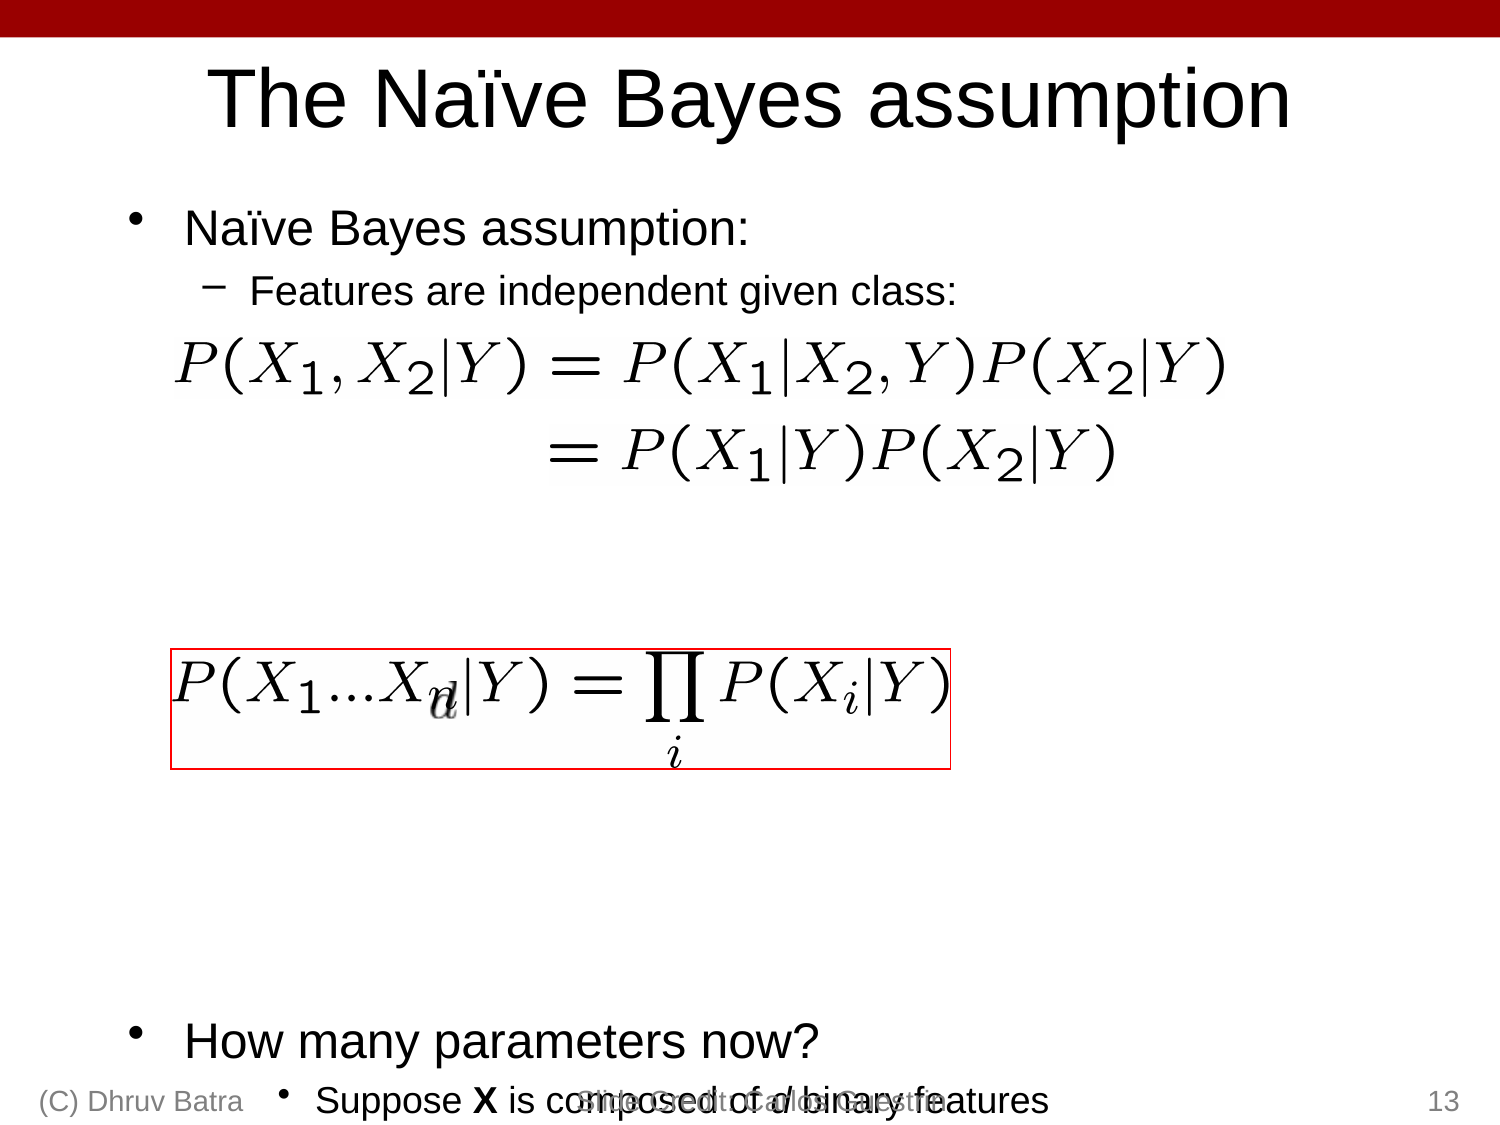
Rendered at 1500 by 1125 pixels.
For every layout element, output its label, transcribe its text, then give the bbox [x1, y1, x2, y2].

text_box Slide Credit: Carlos Guestrin [524, 1049, 963, 1125]
title The Naïve Bayes assumption [112, 37, 1388, 151]
picture [174, 337, 1226, 399]
picture [549, 424, 1115, 486]
footer (C) Dhruv Batra [23, 1049, 499, 1125]
slide_number 13 [1162, 1049, 1476, 1125]
list Naïve Bayes assumption: Features are independent given class: More generally: How many parameters now? Suppose X is composed of d binary features [112, 187, 1388, 1051]
picture [171, 649, 951, 769]
